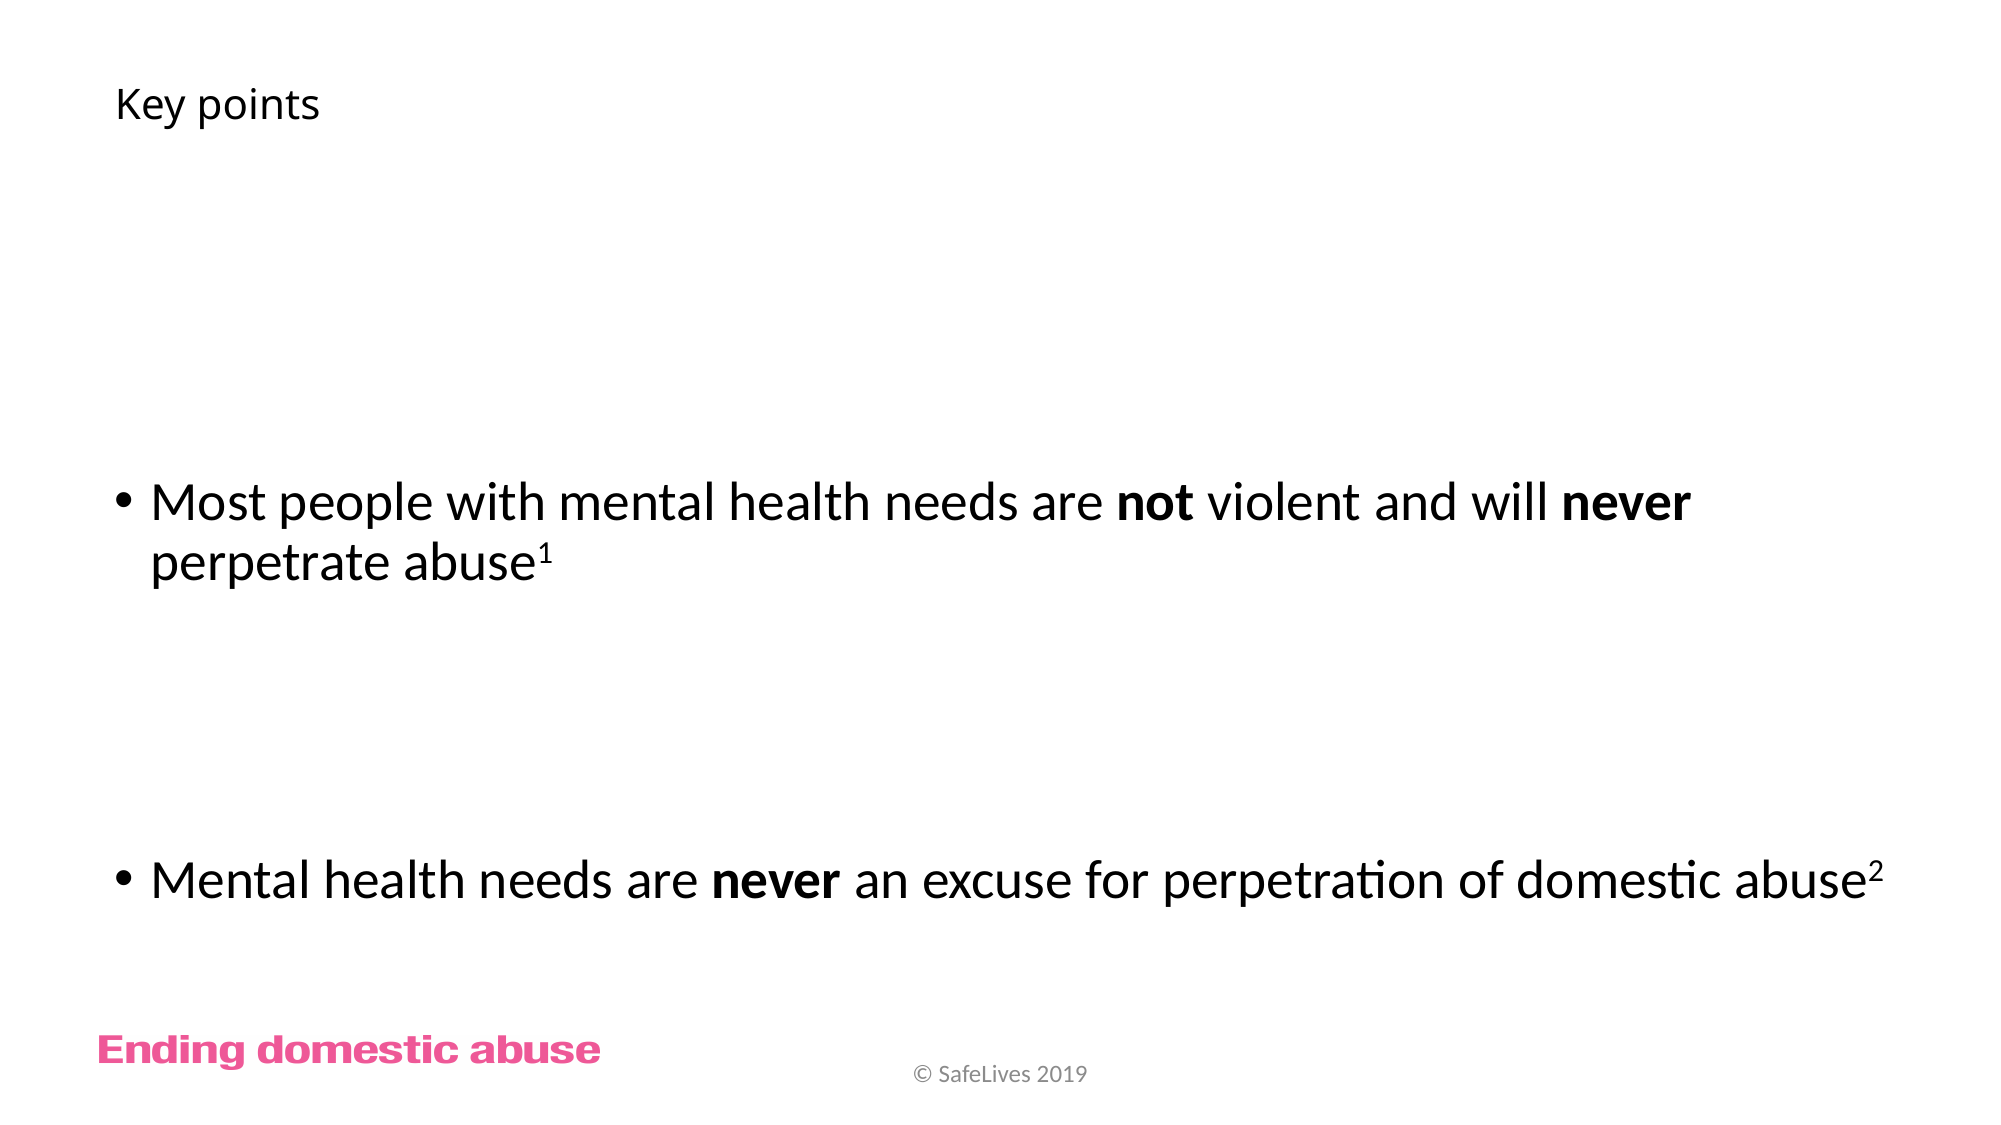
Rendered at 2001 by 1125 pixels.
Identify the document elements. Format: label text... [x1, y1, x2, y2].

title Key points [99, 75, 1900, 188]
list Most people with mental health needs are not violent and will never perpetrate abuse1 Mental health needs are never an excuse for perpetration of domestic abuse2 [99, 299, 1900, 975]
picture [99, 1035, 600, 1070]
footer © SafeLives 2019 [662, 1042, 1338, 1103]
